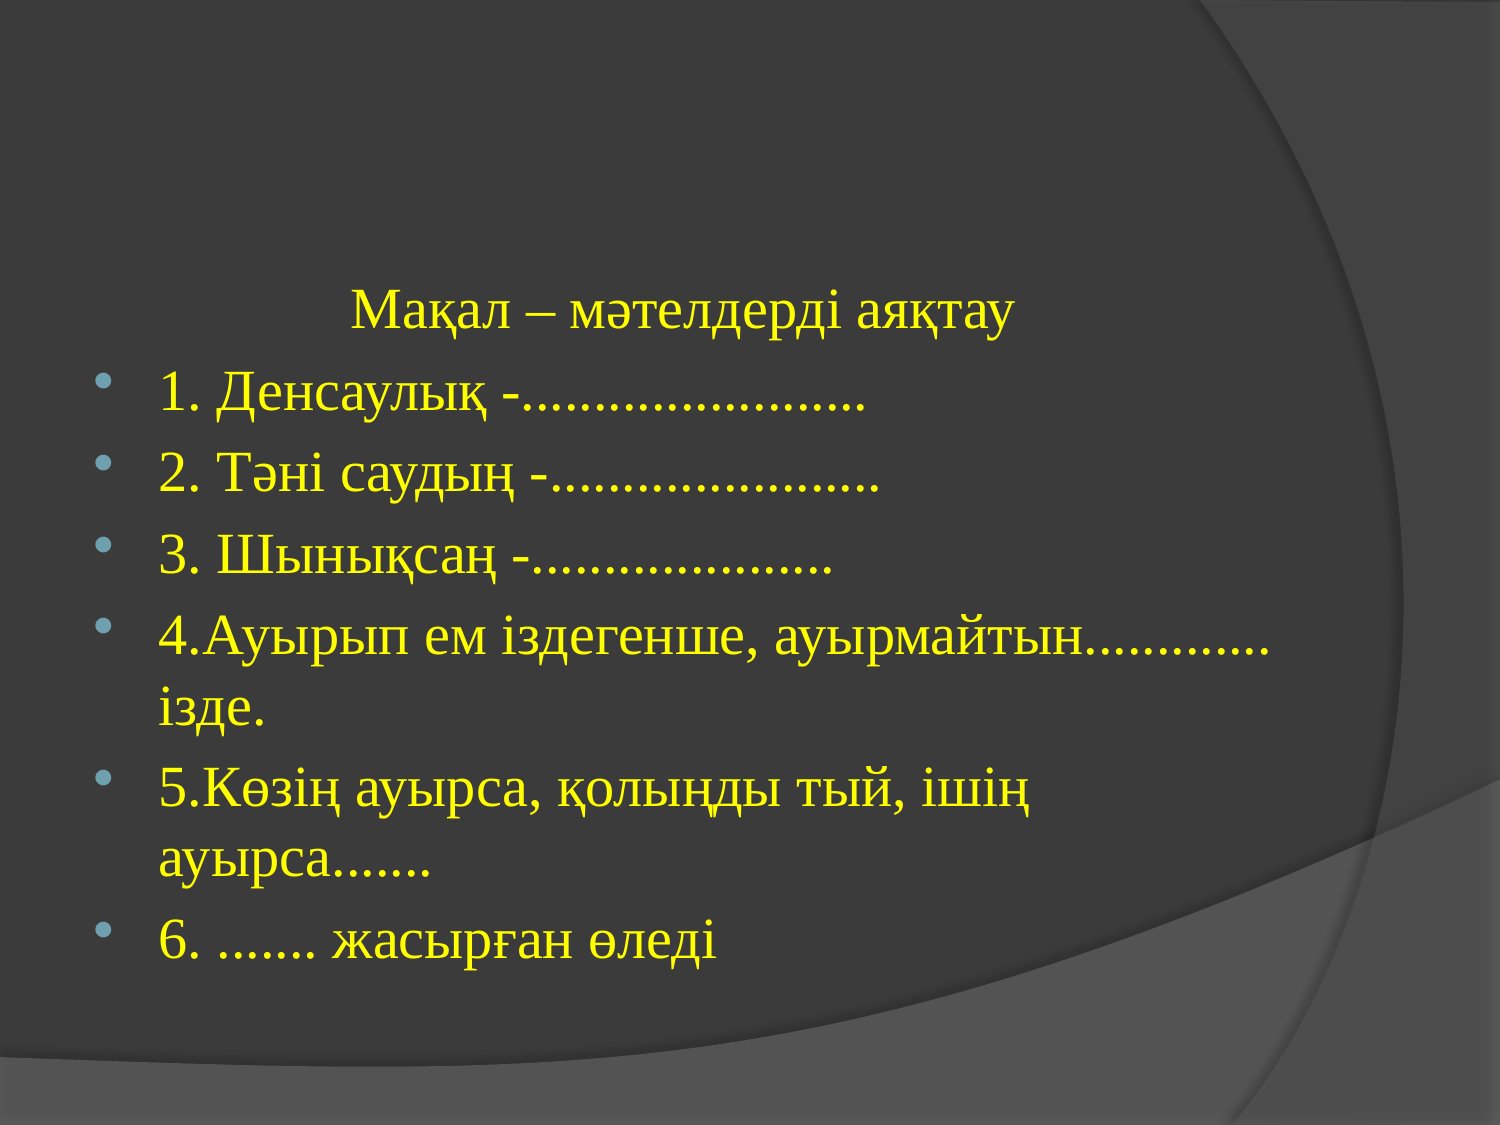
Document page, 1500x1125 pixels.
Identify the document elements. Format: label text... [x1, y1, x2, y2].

list Мақал – мәтелдерді аяқтау 1. Денсаулық -........................ 2. Тәні саудың -....................... 3. Шынықсаң -..................... 4.Ауырып ем іздегенше, ауырмайтын............. ізде. 5.Көзің ауырса, қолыңды тый, ішің ауырса....... 6. ....... жасырған өледі [75, 262, 1300, 1005]
